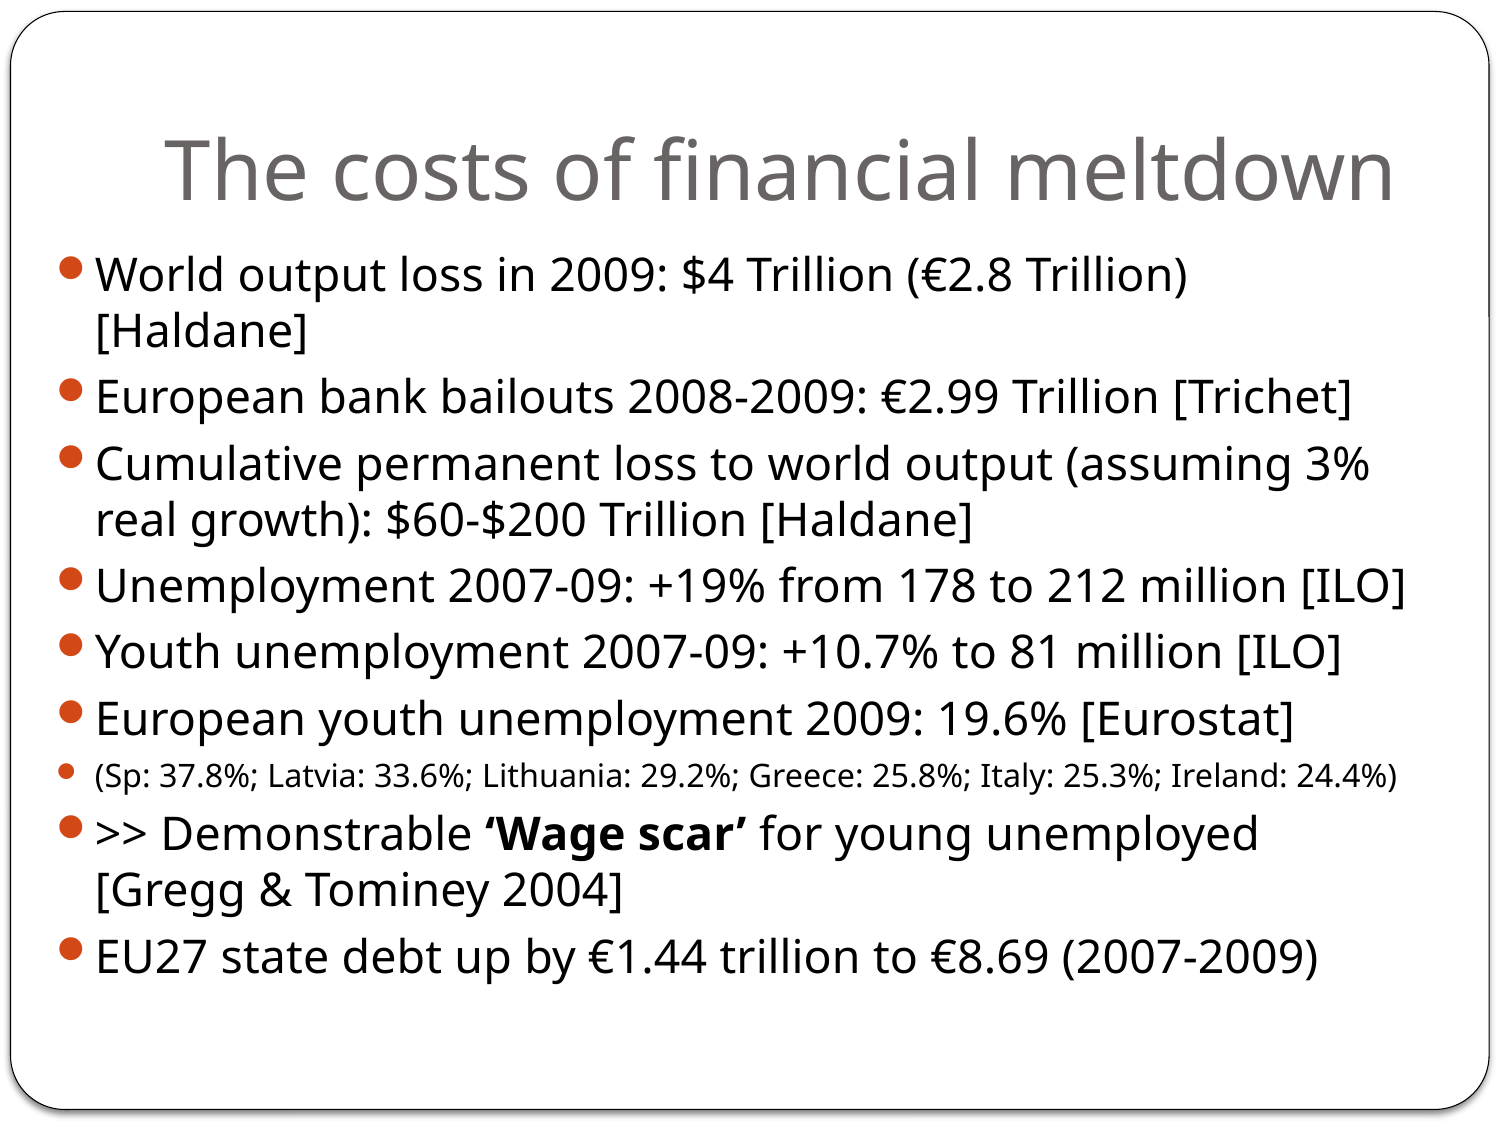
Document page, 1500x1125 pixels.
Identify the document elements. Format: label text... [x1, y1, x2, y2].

list World output loss in 2009: $4 Trillion (€2.8 Trillion) [Haldane] European bank bailouts 2008-2009: €2.99 Trillion [Trichet] Cumulative permanent loss to world output (assuming 3% real growth): $60-$200 Trillion [Haldane] Unemployment 2007-09: +19% from 178 to 212 million [ILO] Youth unemployment 2007-09: +10.7% to 81 million [ILO] European youth unemployment 2009: 19.6% [Eurostat] (Sp: 37.8%; Latvia: 33.6%; Lithuania: 29.2%; Greece: 25.8%; Italy: 25.3%; Ireland: 24.4%) >> Demonstrable ‘Wage scar’ for young unemployed [Gregg & Tominey 2004] EU27 state debt up by €1.44 trillion to €8.69 (2007-2009) [41, 237, 1425, 1059]
title The costs of financial meltdown [150, 45, 1425, 233]
